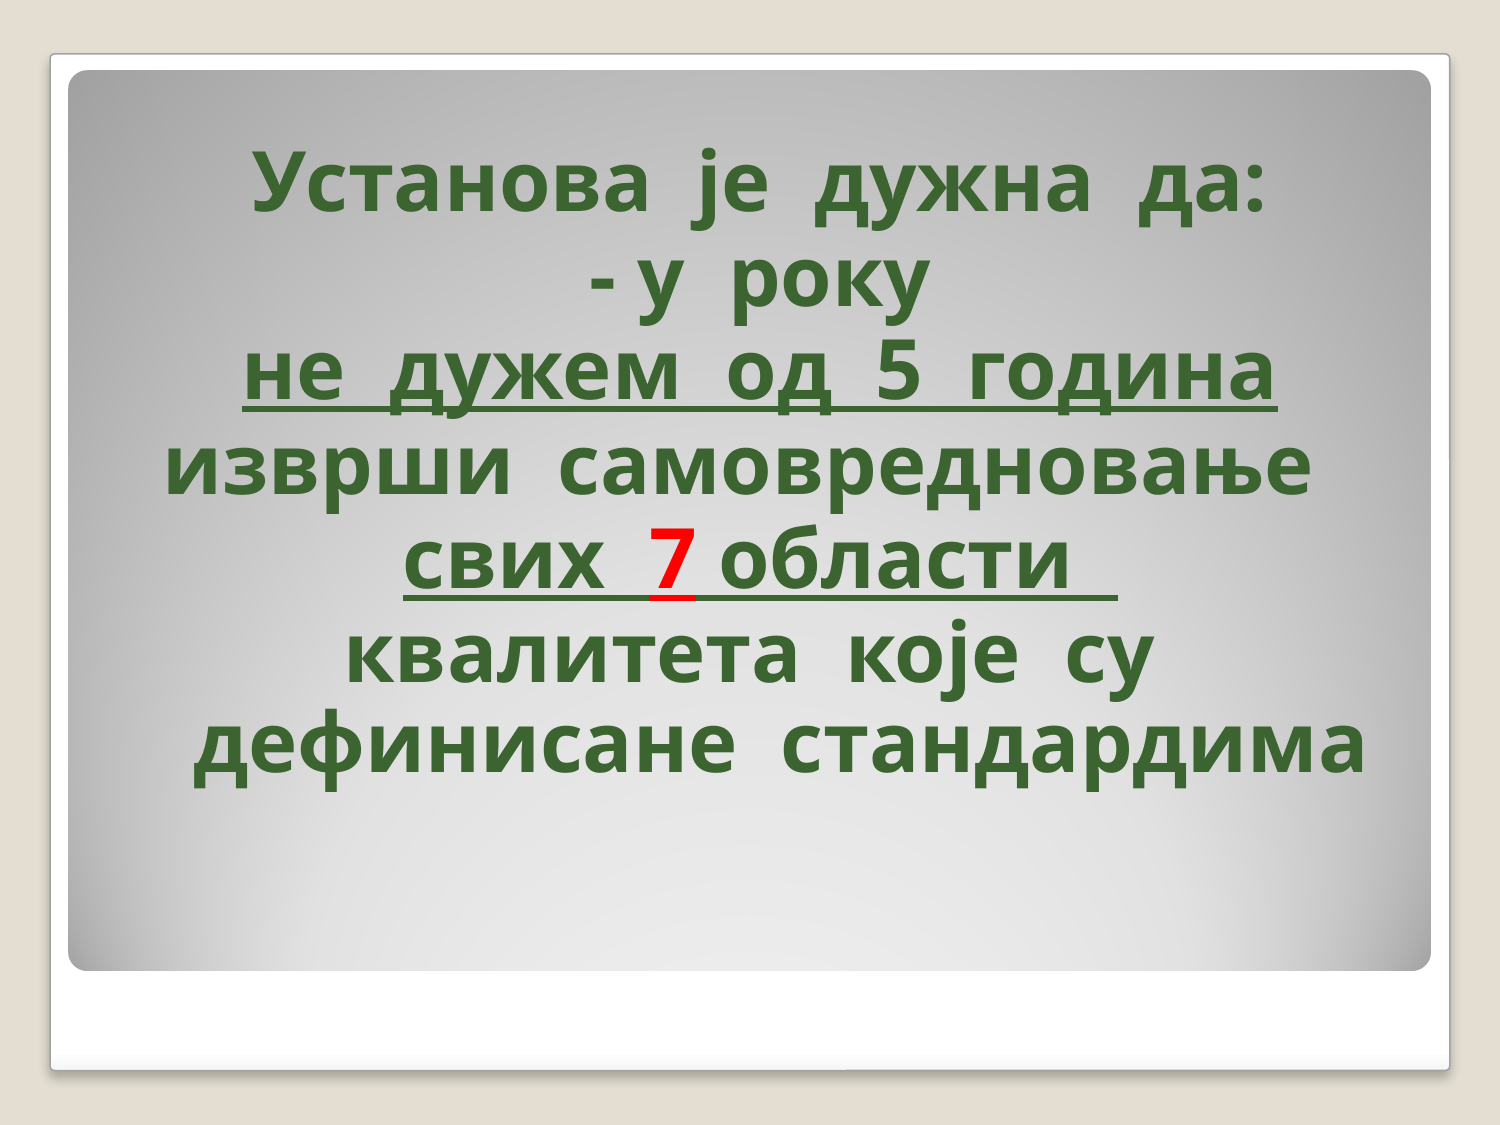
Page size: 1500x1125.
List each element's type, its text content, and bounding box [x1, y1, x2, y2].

picture [67, 69, 1432, 972]
list Установа је дужна да: - у року не дужем од 5 година изврши самовредновање свих 7 области квалитета које су дефинисане стандардима [75, 125, 1413, 900]
